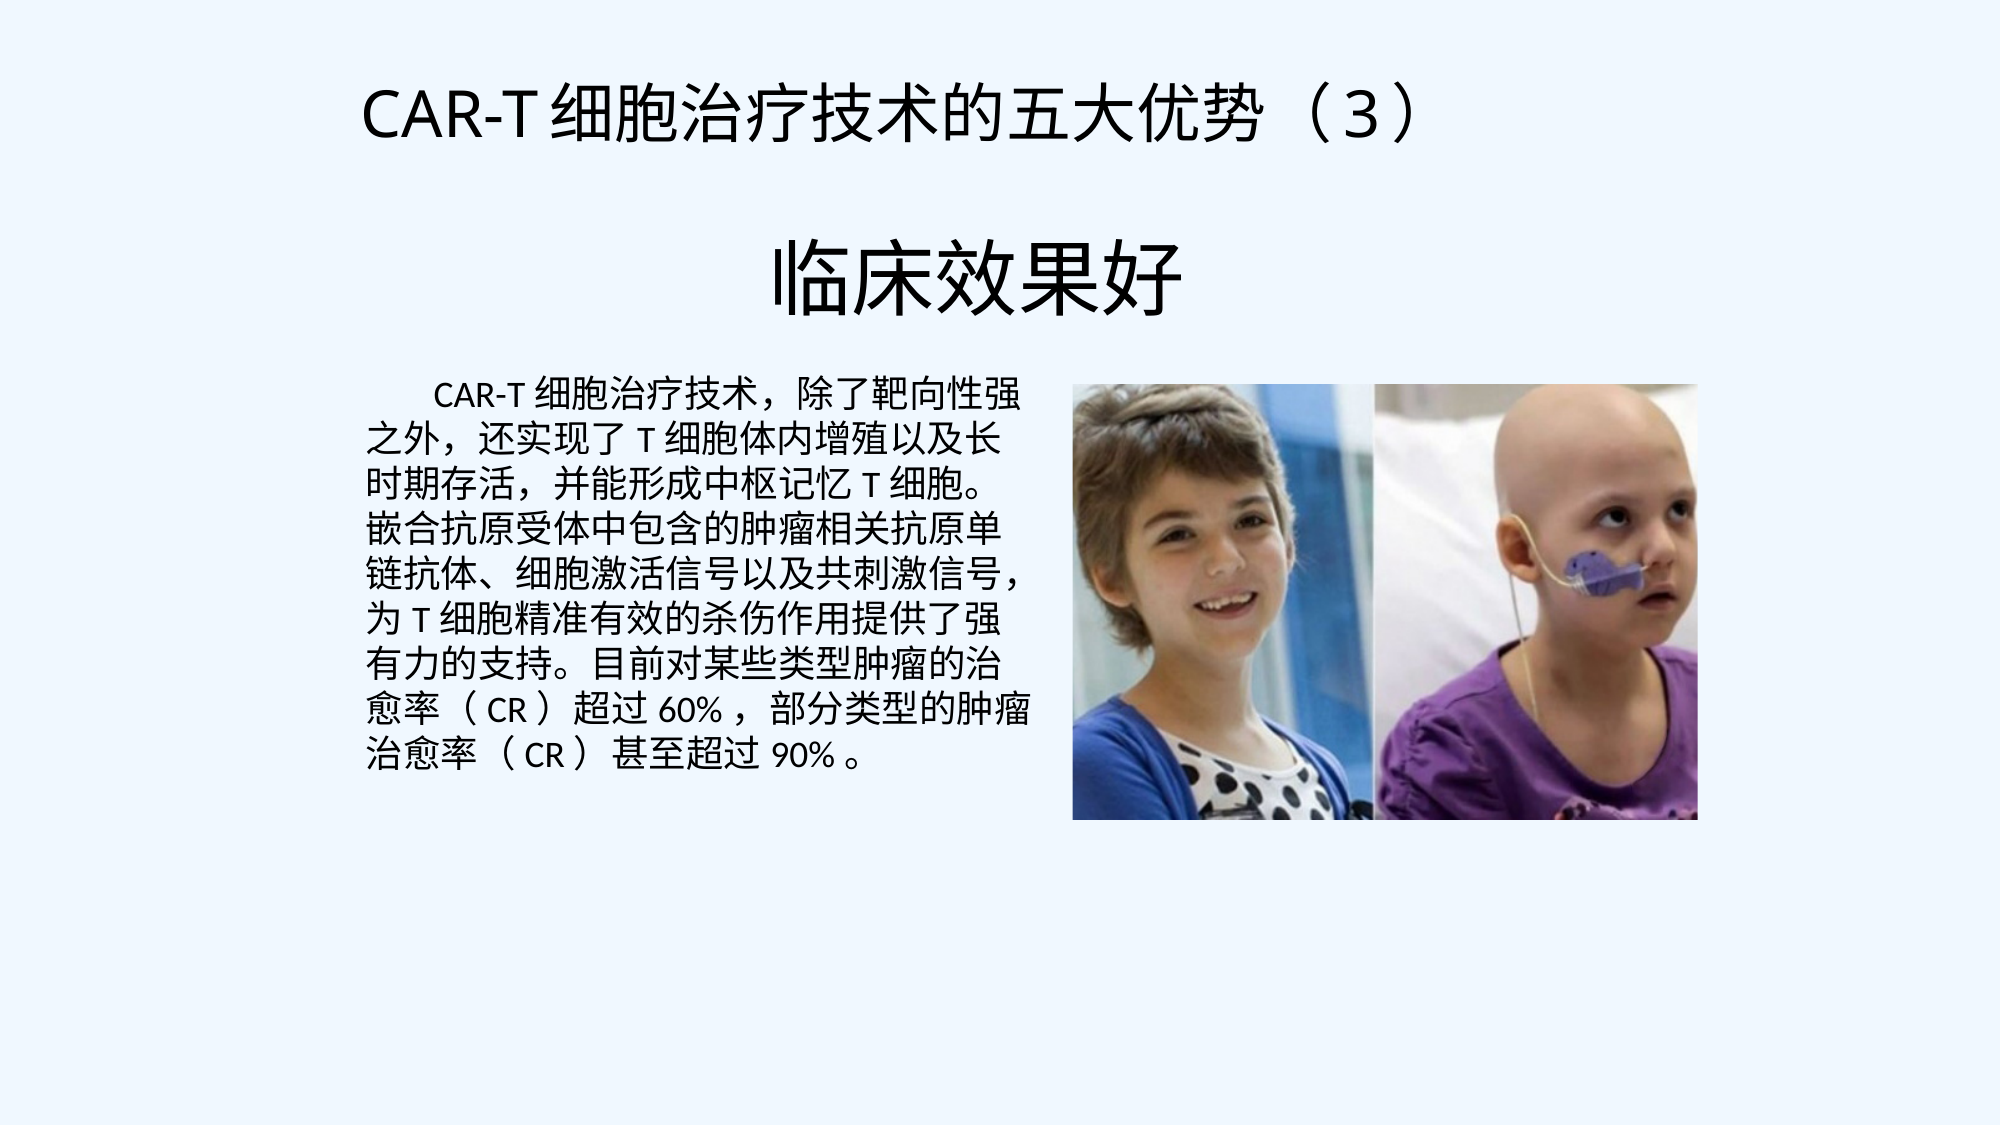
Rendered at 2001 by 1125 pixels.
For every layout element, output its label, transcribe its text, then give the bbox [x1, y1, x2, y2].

picture [1072, 384, 1698, 823]
text_box CAR-T细胞治疗技术，除了靶向性强之外，还实现了T细胞体内增殖以及长时期存活，并能形成中枢记忆T细胞。嵌合抗原受体中包含的肿瘤相关抗原单链抗体、细胞激活信号以及共刺激信号，为T细胞精准有效的杀伤作用提供了强有力的支持。目前对某些类型肿瘤的治愈率（CR）超过60%，部分类型的肿瘤治愈率（CR）甚至超过90%。 [350, 363, 1052, 783]
text_box 临床效果好 [663, 218, 1290, 334]
title CAR-T细胞治疗技术的五大优势（3） [345, 58, 1607, 175]
